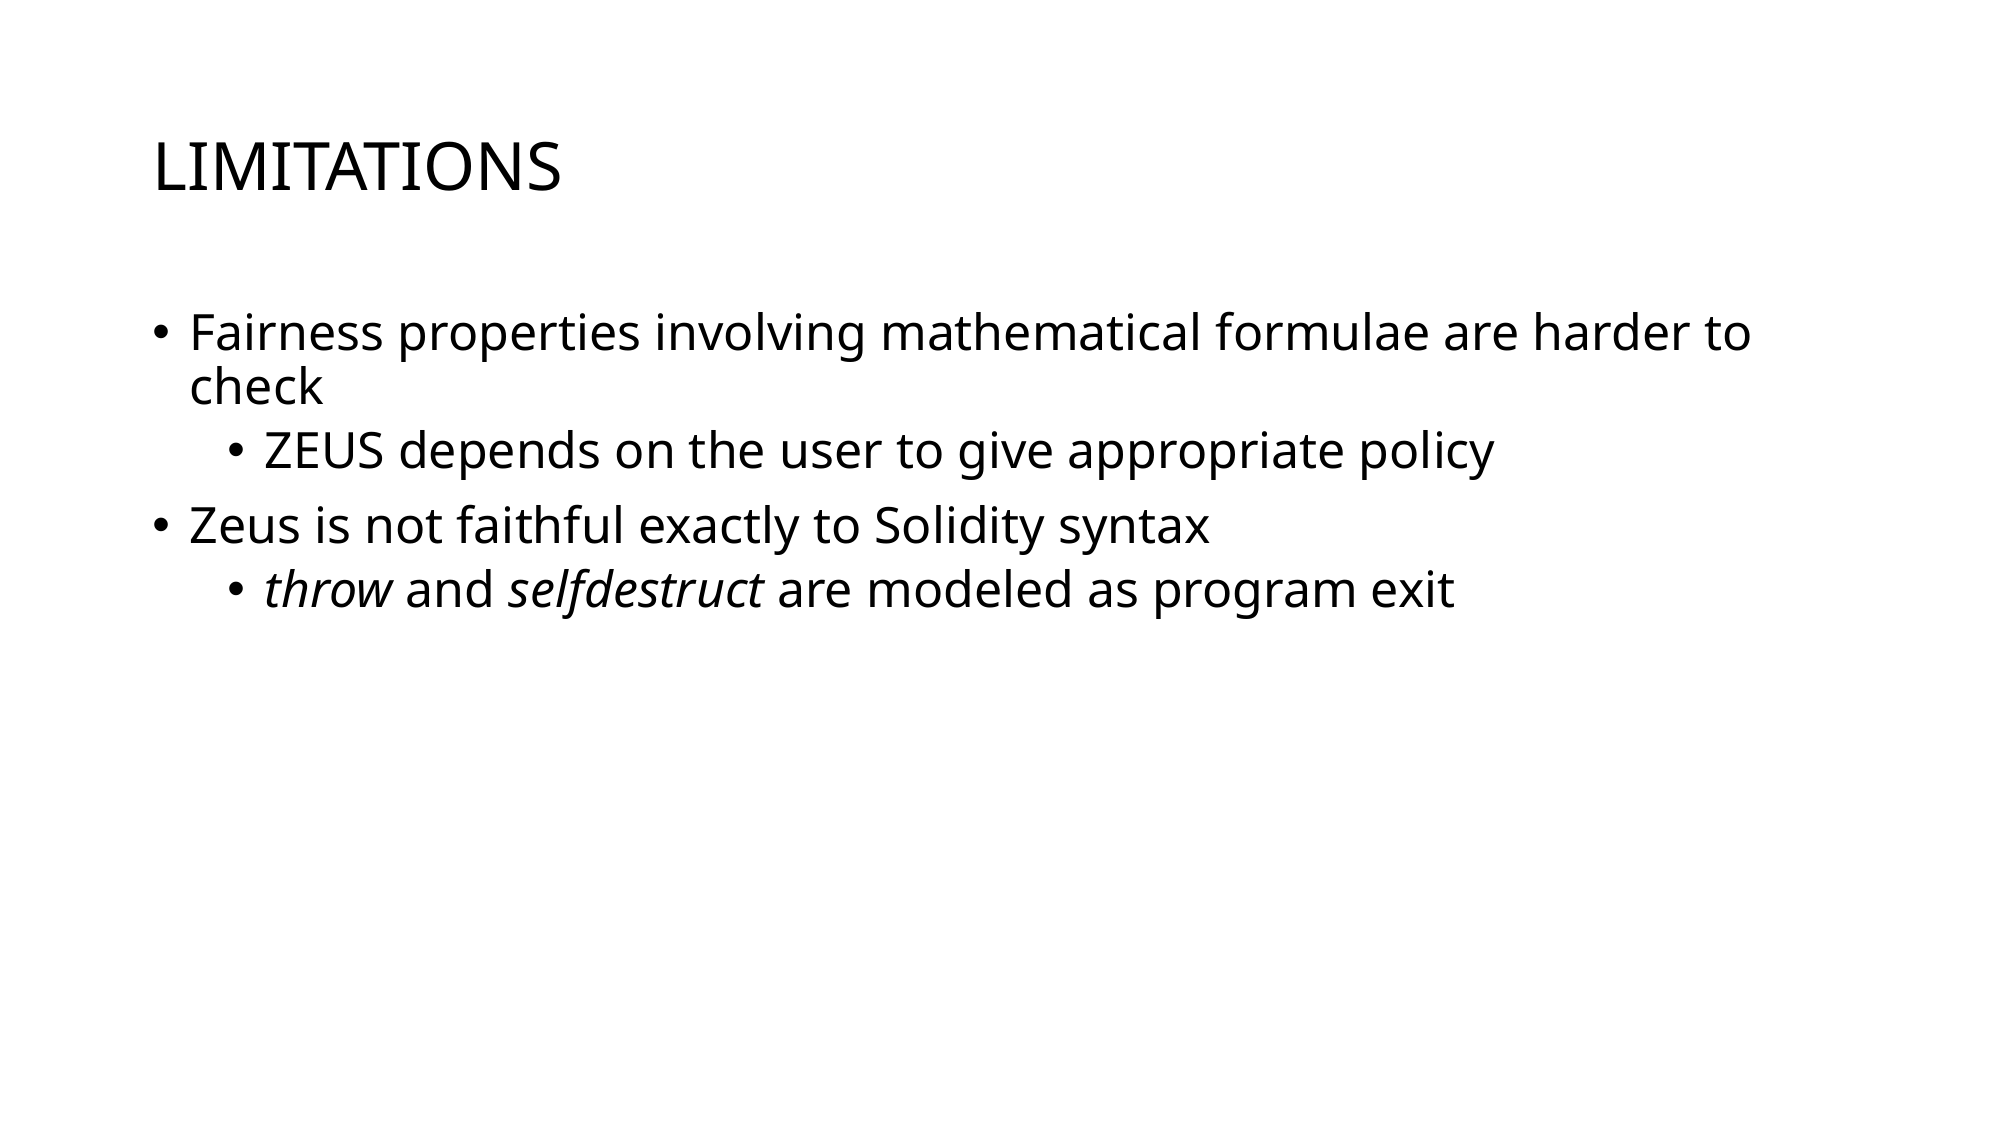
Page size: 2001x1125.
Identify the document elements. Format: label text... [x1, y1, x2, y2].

title LIMITATIONS [137, 59, 1863, 278]
list Fairness properties involving mathematical formulae are harder to check ZEUS depends on the user to give appropriate policy Zeus is not faithful exactly to Solidity syntax throw and selfdestruct are modeled as program exit [137, 299, 1863, 1014]
